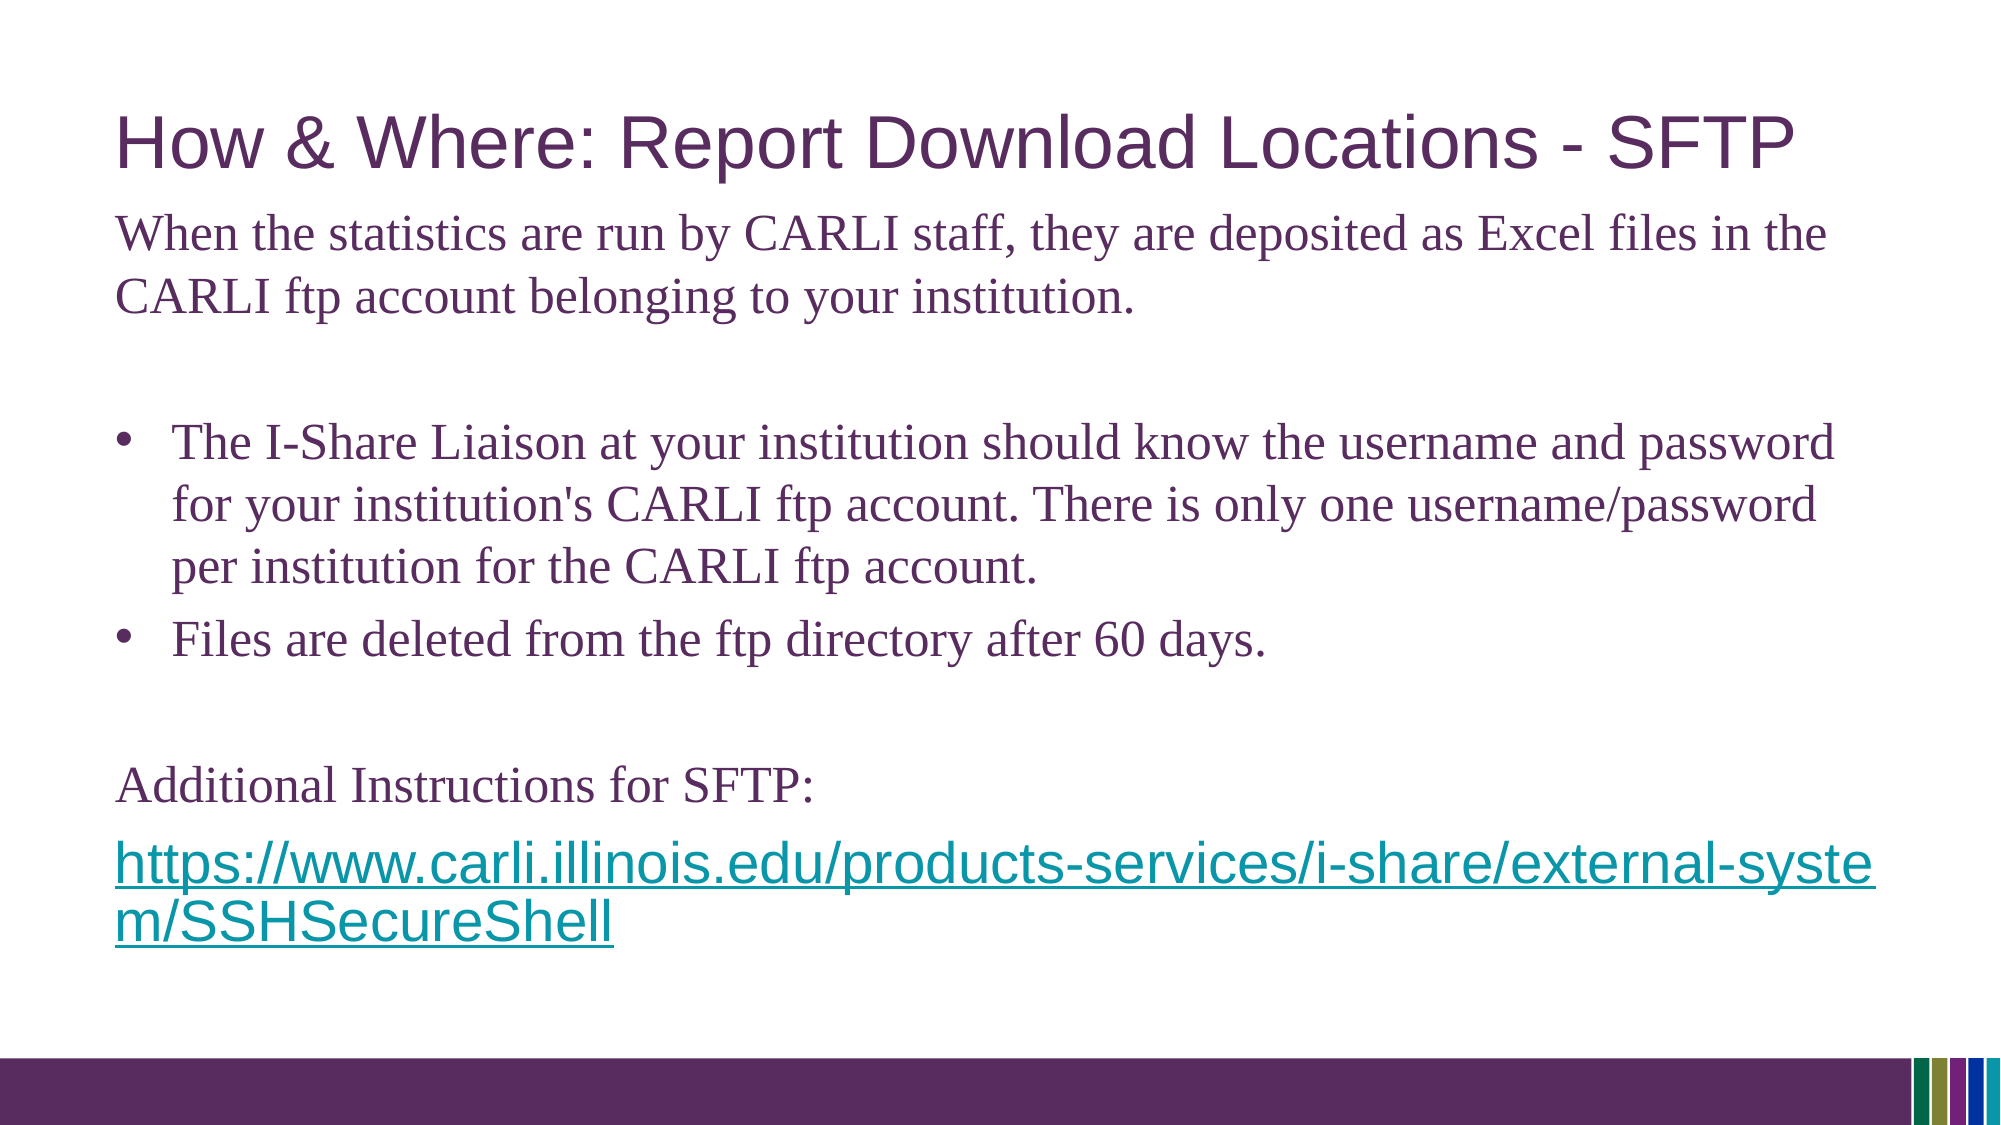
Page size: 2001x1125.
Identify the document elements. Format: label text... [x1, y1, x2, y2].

list When the statistics are run by CARLI staff, they are deposited as Excel files in the CARLI ftp account belonging to your institution. The I-Share Liaison at your institution should know the username and password for your institution's CARLI ftp account. There is only one username/password per institution for the CARLI ftp account. Files are deleted from the ftp directory after 60 days. Additional Instructions for SFTP: https://www.carli.illinois.edu/products-services/i-share/external-system/SSHSecureShell [99, 191, 1900, 934]
title How & Where: Report Download Locations - SFTP [99, 45, 1900, 191]
